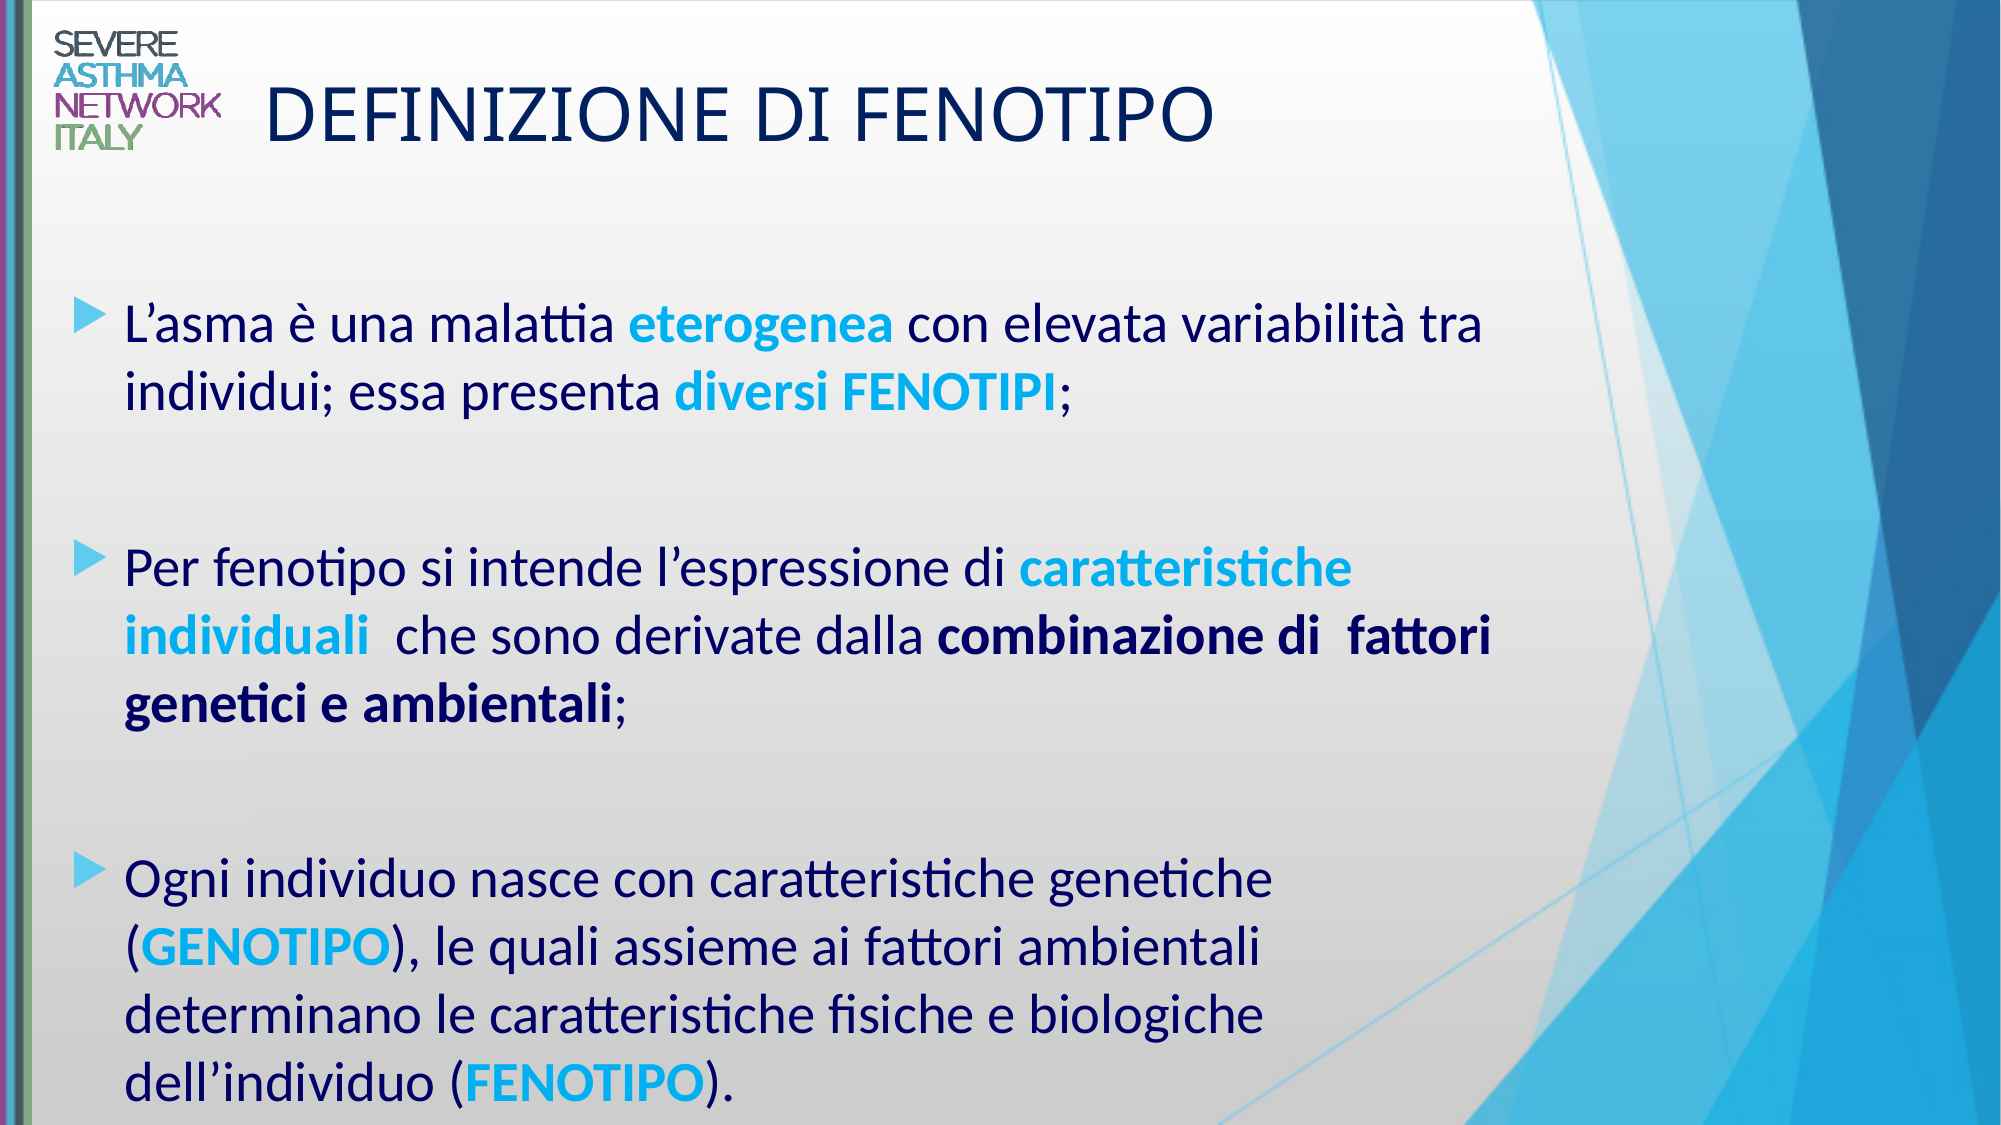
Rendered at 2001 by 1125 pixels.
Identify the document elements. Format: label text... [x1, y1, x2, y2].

list L’asma è una malattia eterogenea con elevata variabilità tra individui; essa presenta diversi FENOTIPI; Per fenotipo si intende l’espressione di caratteristiche individuali che sono derivate dalla combinazione di fattori genetici e ambientali; Ogni individuo nasce con caratteristiche genetiche (GENOTIPO), le quali assieme ai fattori ambientali determinano le caratteristiche fisiche e biologiche dell’individuo (FENOTIPO). [55, 278, 1522, 1125]
picture [0, 0, 2001, 1125]
title DEFINIZIONE DI FENOTIPO [248, 58, 1526, 248]
